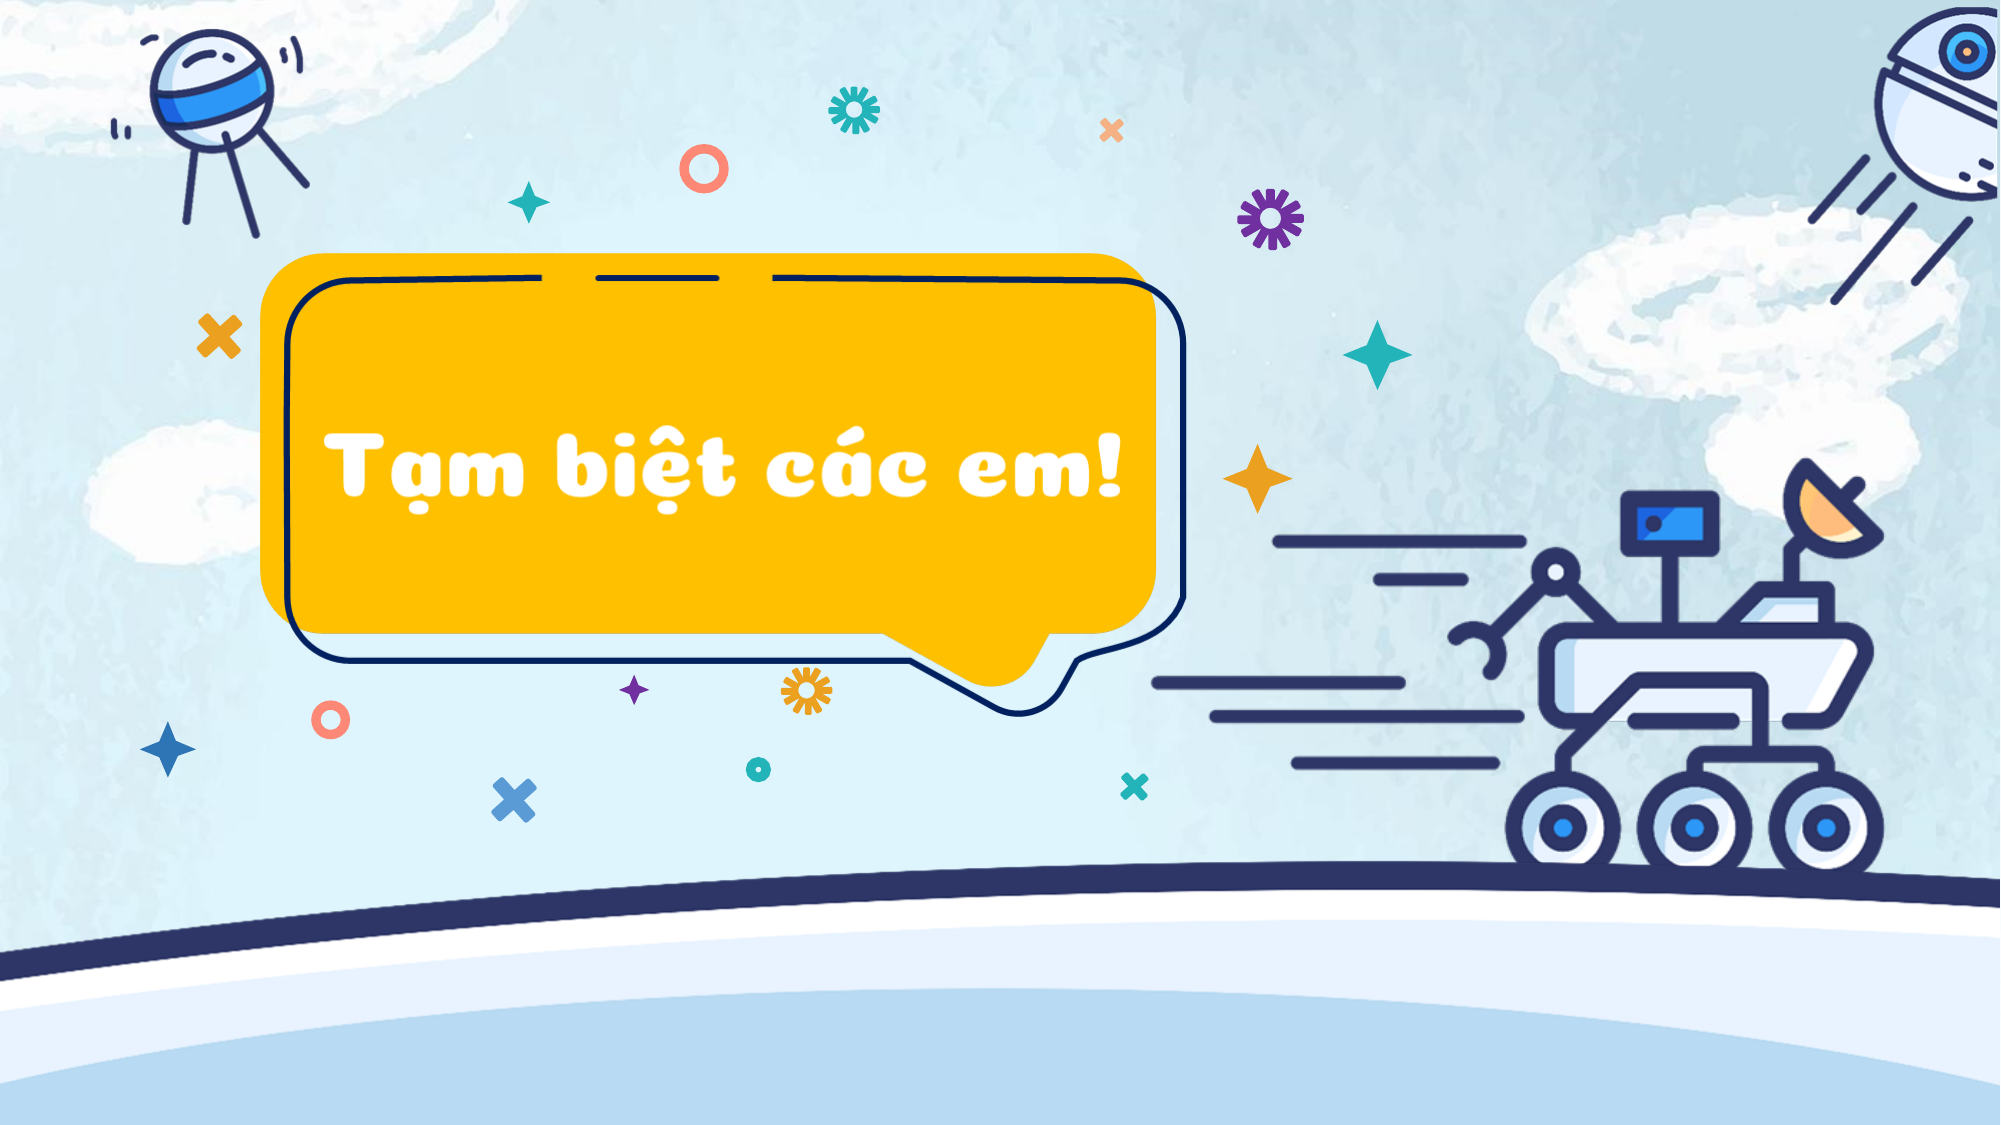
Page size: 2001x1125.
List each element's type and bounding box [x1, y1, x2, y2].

text_box [1098, 117, 1125, 144]
text_box [682, 147, 726, 190]
text_box [1236, 187, 1305, 252]
text_box [139, 720, 198, 779]
text_box [507, 180, 551, 224]
text_box [314, 717, 347, 736]
text_box [827, 85, 881, 136]
picture [0, 0, 2001, 1125]
text_box [195, 312, 244, 361]
text_box [1119, 771, 1127, 801]
text_box [749, 760, 768, 779]
text_box [490, 776, 538, 822]
text_box [1342, 318, 1413, 392]
